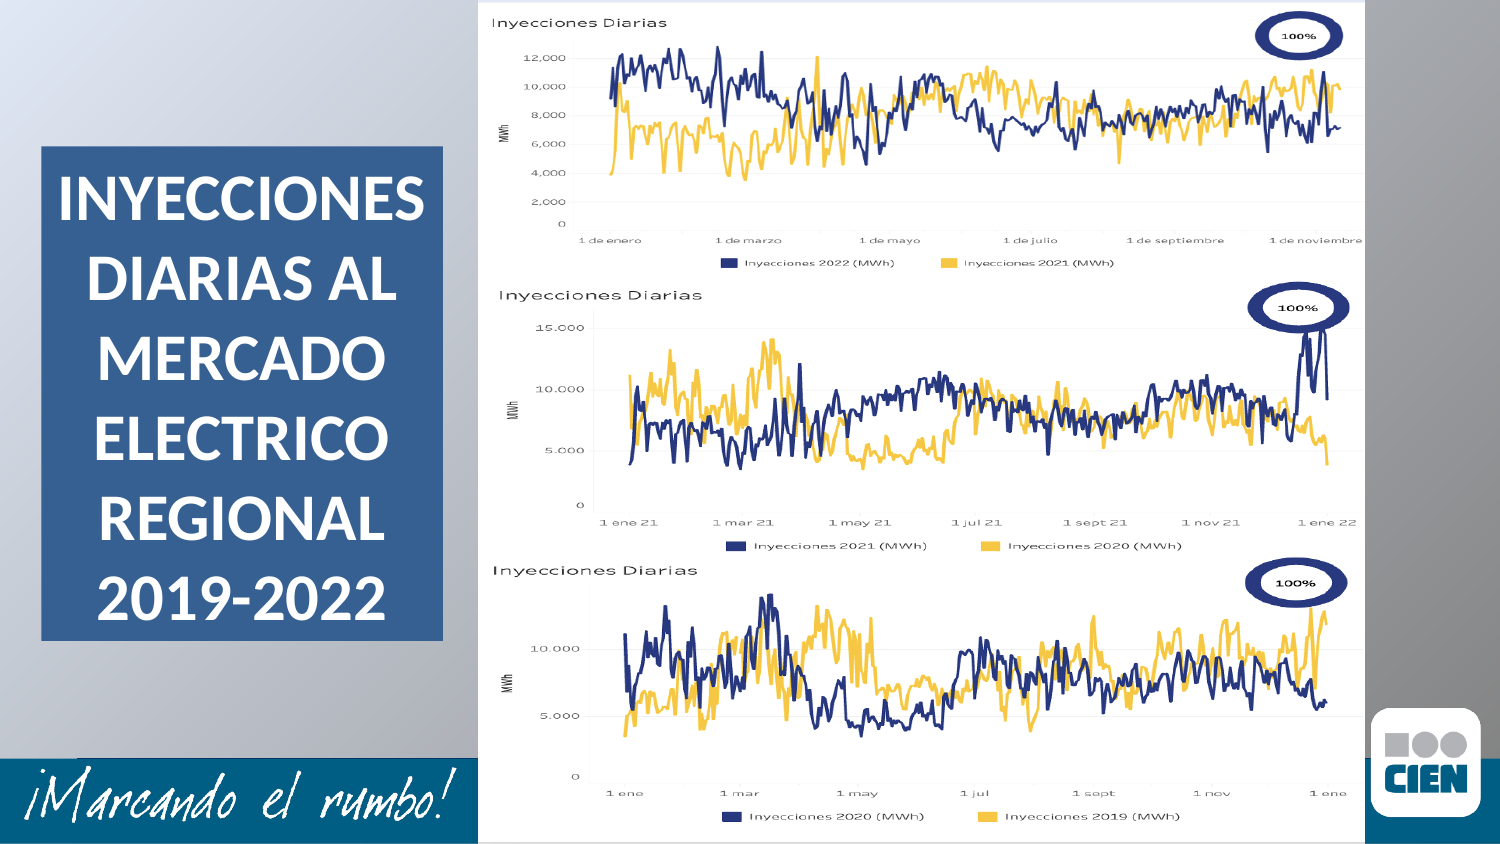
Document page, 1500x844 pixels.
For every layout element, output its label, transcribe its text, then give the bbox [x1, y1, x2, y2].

picture [1368, 705, 1483, 817]
picture [477, 0, 1365, 844]
text_box INYECCIONES DIARIAS AL MERCADO ELECTRICO REGIONAL 2019-2022 [41, 146, 443, 641]
